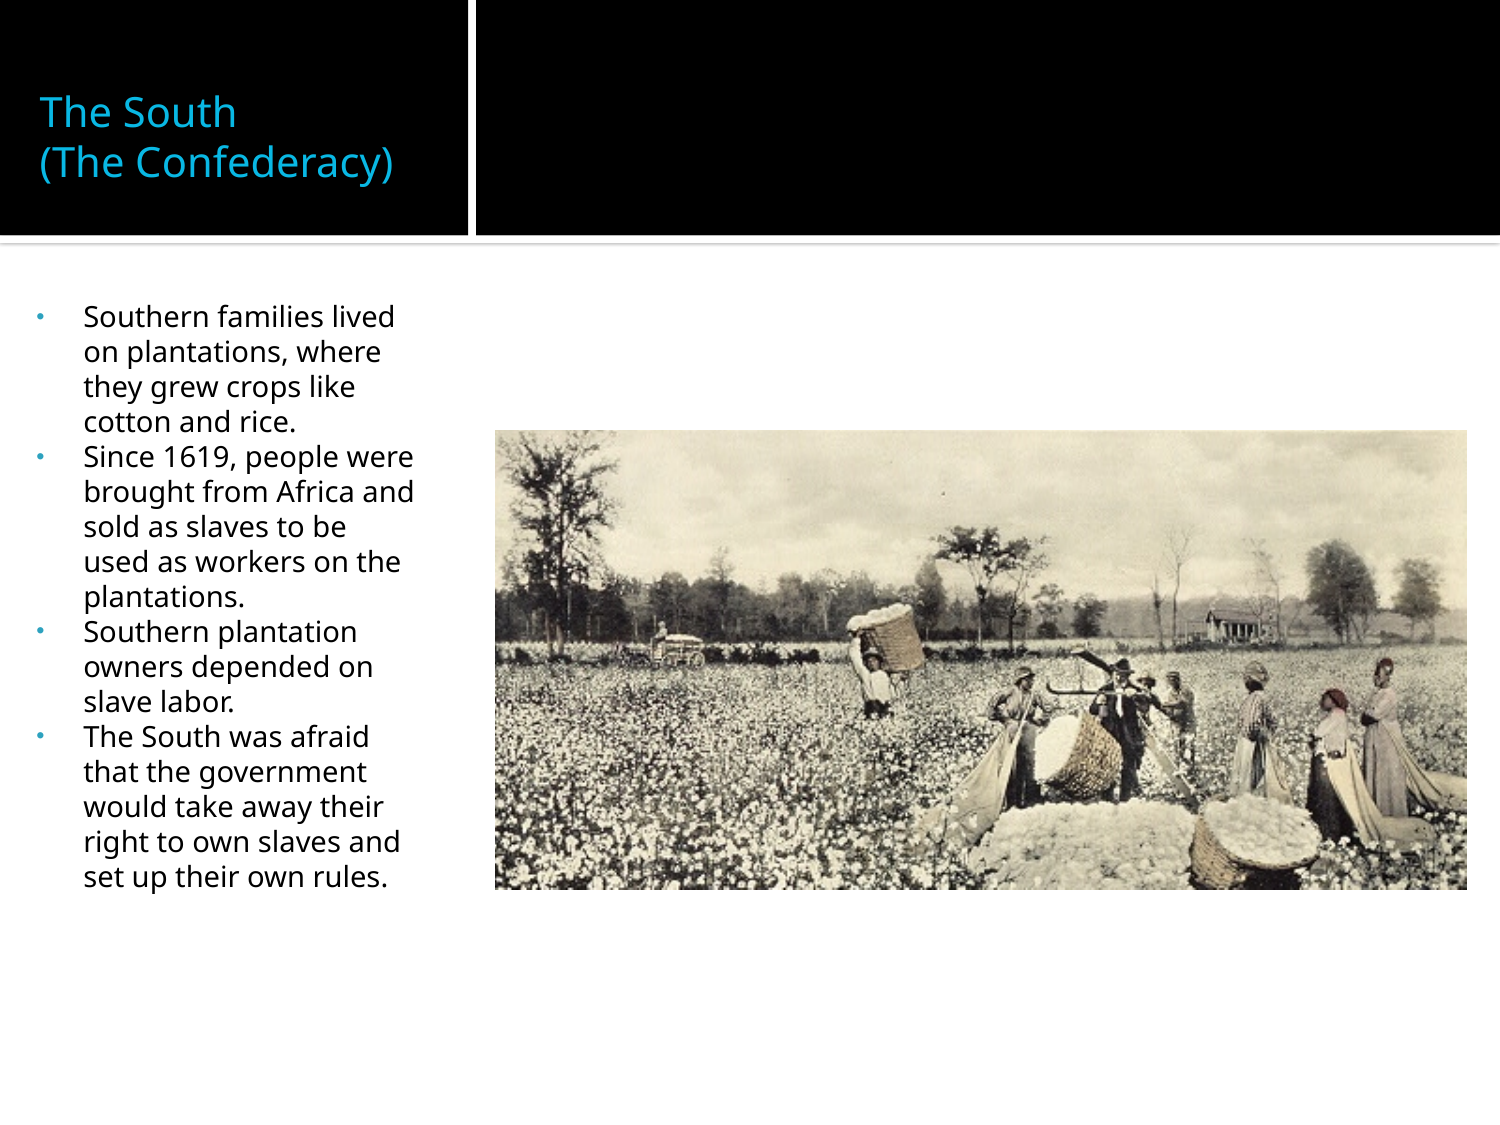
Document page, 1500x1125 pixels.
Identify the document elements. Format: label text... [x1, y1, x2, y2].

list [495, 430, 1467, 890]
title The South (The Confederacy) [27, 24, 442, 186]
list Southern families lived on plantations, where they grew crops like cotton and rice. Since 1619, people were brought from Africa and sold as slaves to be used as workers on the plantations. Southern plantation owners depended on slave labor. The South was afraid that the government would take away their right to own slaves and set up their own rules. [27, 283, 433, 1034]
